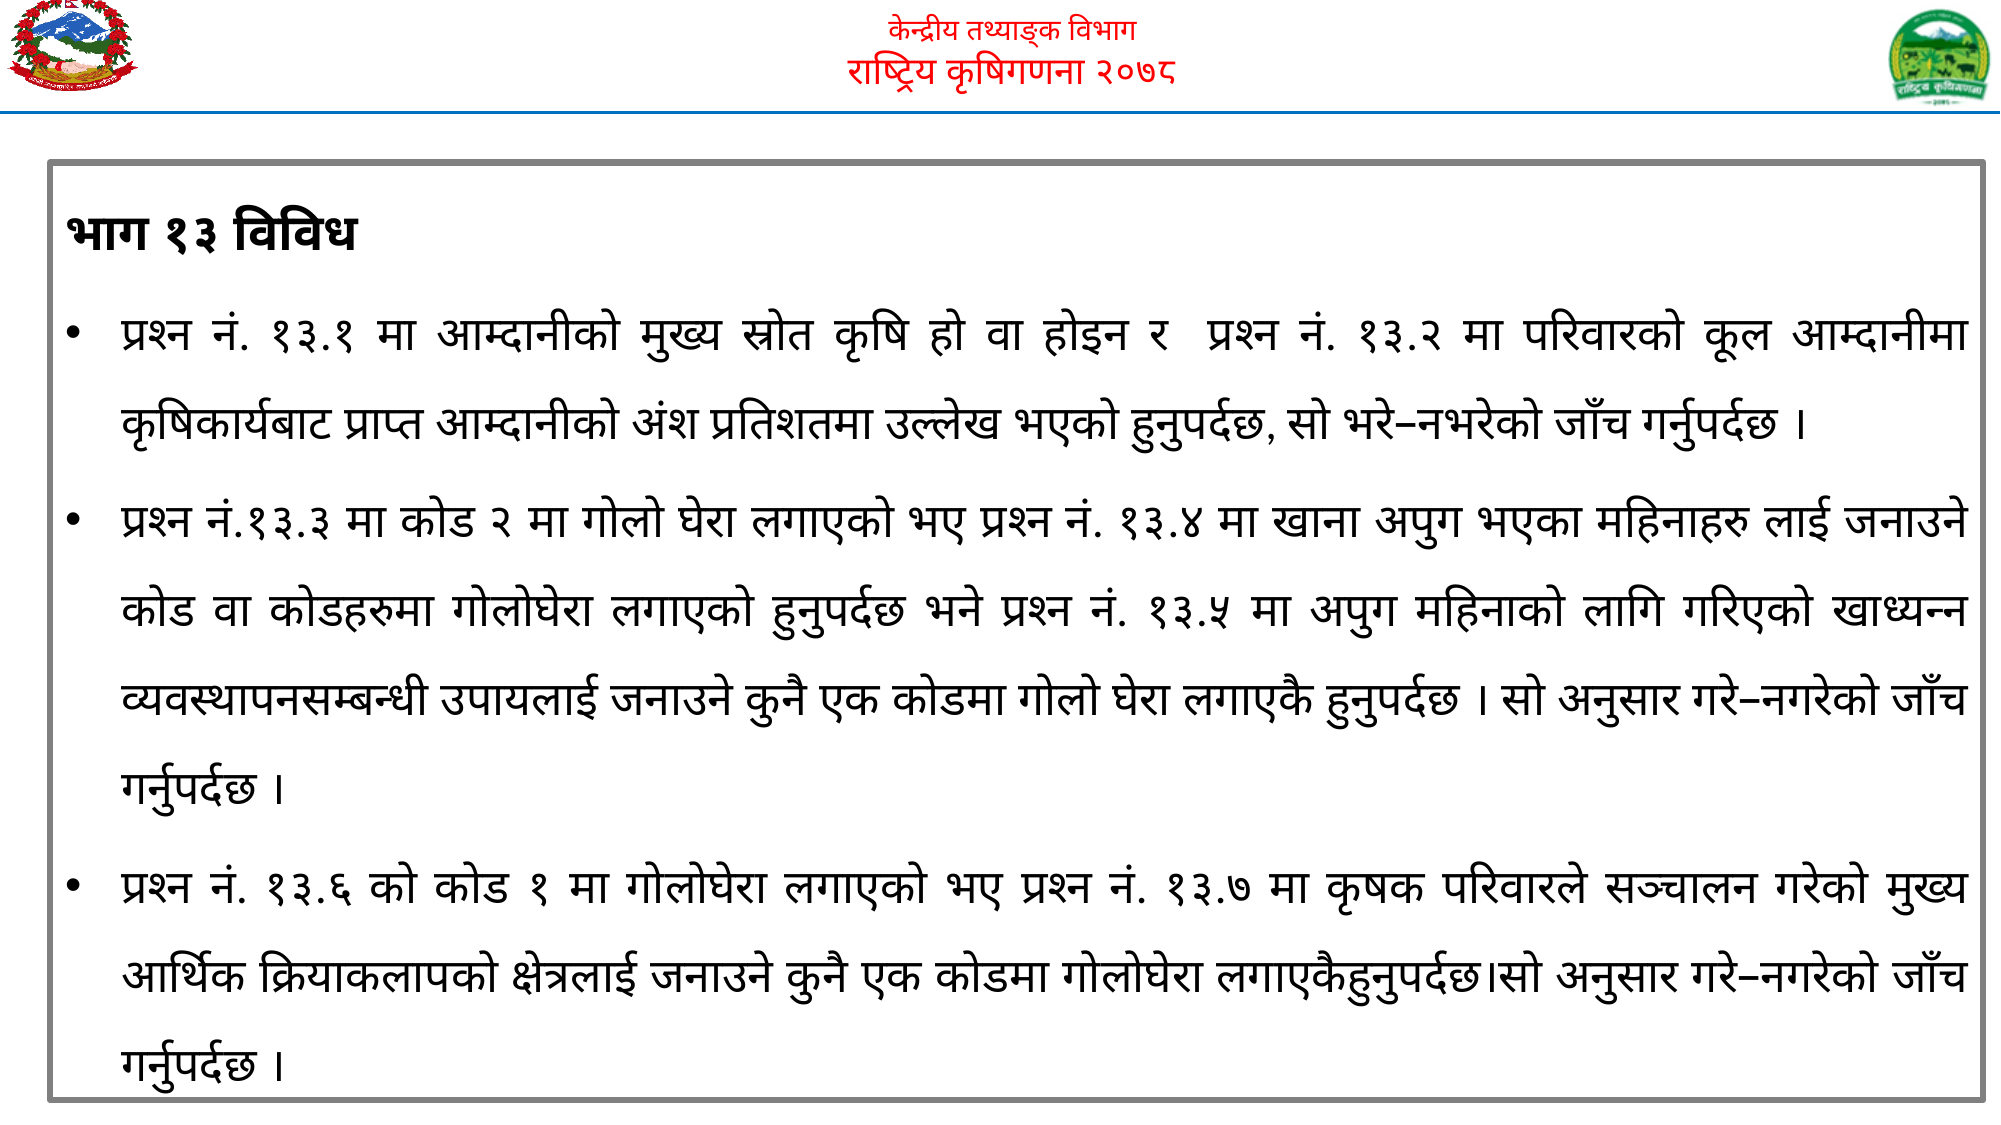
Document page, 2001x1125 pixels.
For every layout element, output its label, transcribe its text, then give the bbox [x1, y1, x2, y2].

list भाग १३ विविध प्रश्न नं. १३.१ मा आम्दानीको मुख्य स्रोत कृषि हो वा होइन र प्रश्न नं. १३.२ मा परिवारको कूल आम्दानीमा कृषिकार्यबाट प्राप्त आम्दानीको अंश प्रतिशतमा उल्लेख भएको हुनुपर्दछ, सो भरे–नभरेको जाँच गर्नुपर्दछ । प्रश्न नं.१३.३ मा कोड २ मा गोलो घेरा लगाएको भए प्रश्न नं. १३.४ मा खाना अपुग भएका महिनाहरु लाई जनाउने कोड वा कोडहरुमा गोलोघेरा लगाएको हुनुपर्दछ भने प्रश्न नं. १३.५ मा अपुग महिनाको लागि गरिएको खाध्यन्न व्यवस्थापनसम्बन्धी उपायलाई जनाउने कुनै एक कोडमा गोलो घेरा लगाएकै हुनुपर्दछ । सो अनुसार गरे–नगरेको जाँच गर्नुपर्दछ । प्रश्न नं. १३.६ को कोड १ मा गोलोघेरा लगाएको भए प्रश्न नं. १३.७ मा कृषक परिवारले सञ्चालन गरेको मुख्य आर्थिक क्रियाकलापको क्षेत्रलाई जनाउने कुनै एक कोडमा गोलोघेरा लगाएकैहुनुपर्दछ।सो अनुसार गरे–नगरेको जाँच गर्नुपर्दछ । [50, 162, 1984, 1100]
slide_number 31 [1433, 1042, 1900, 1103]
picture [1887, 4, 1993, 110]
picture [7, 0, 138, 91]
